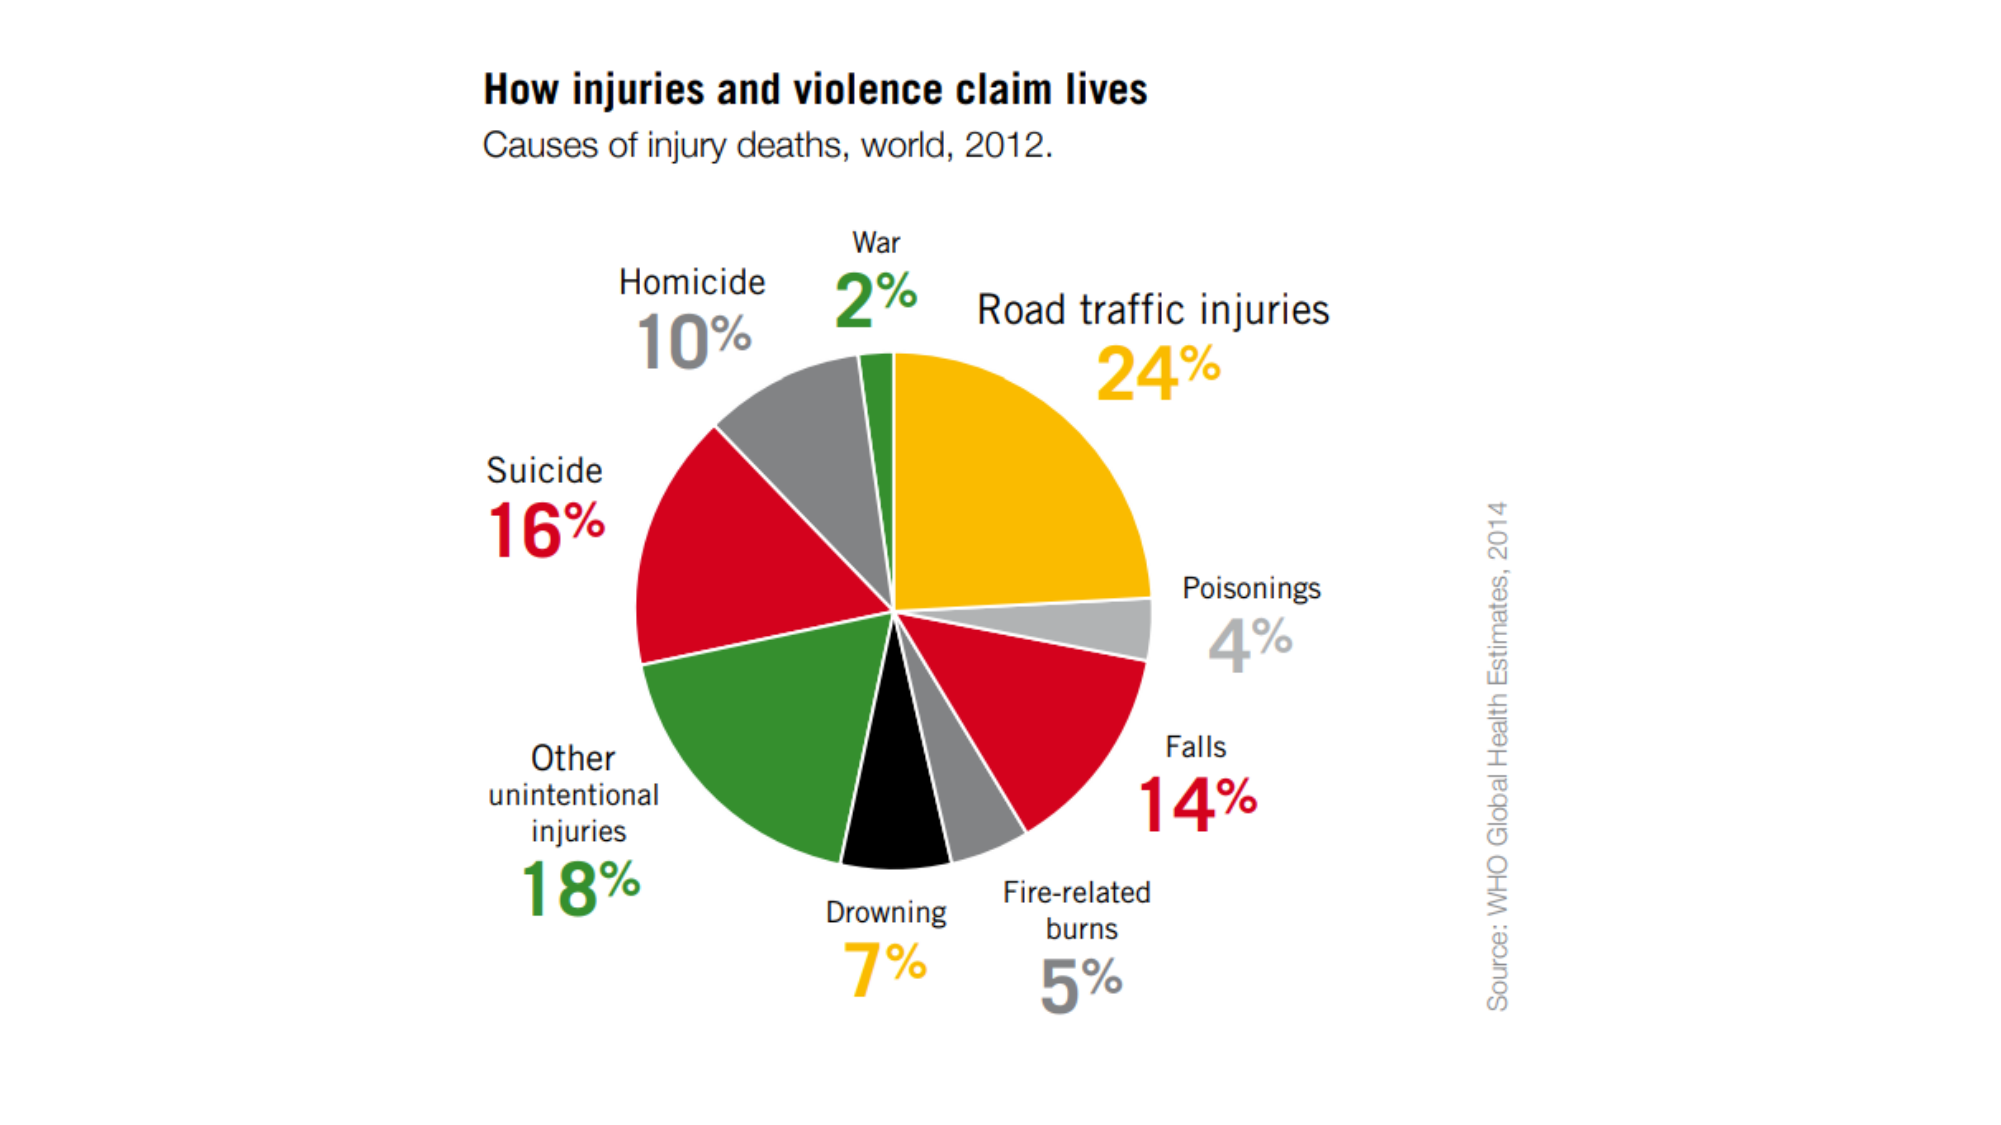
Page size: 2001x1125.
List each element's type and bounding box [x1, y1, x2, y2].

picture [460, 53, 1540, 1050]
